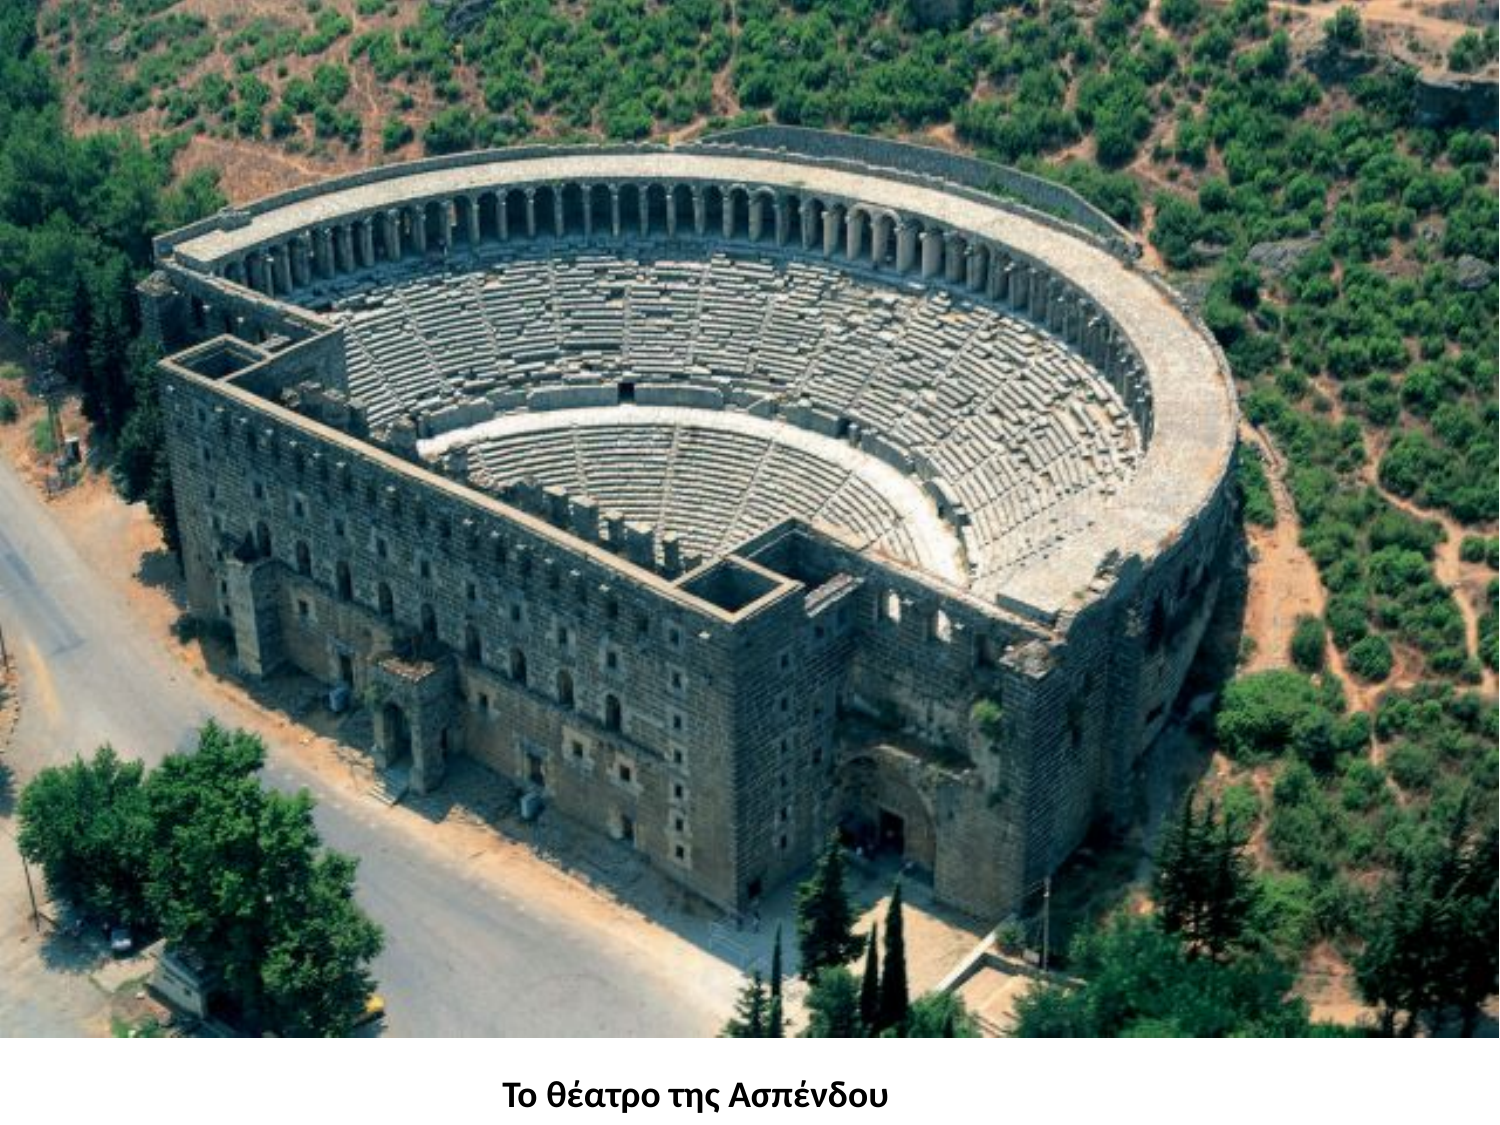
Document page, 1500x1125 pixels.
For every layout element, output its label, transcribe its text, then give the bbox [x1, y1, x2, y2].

picture [0, 0, 1500, 1038]
text_box To θέατρο της Ασπένδου [487, 1062, 1050, 1123]
